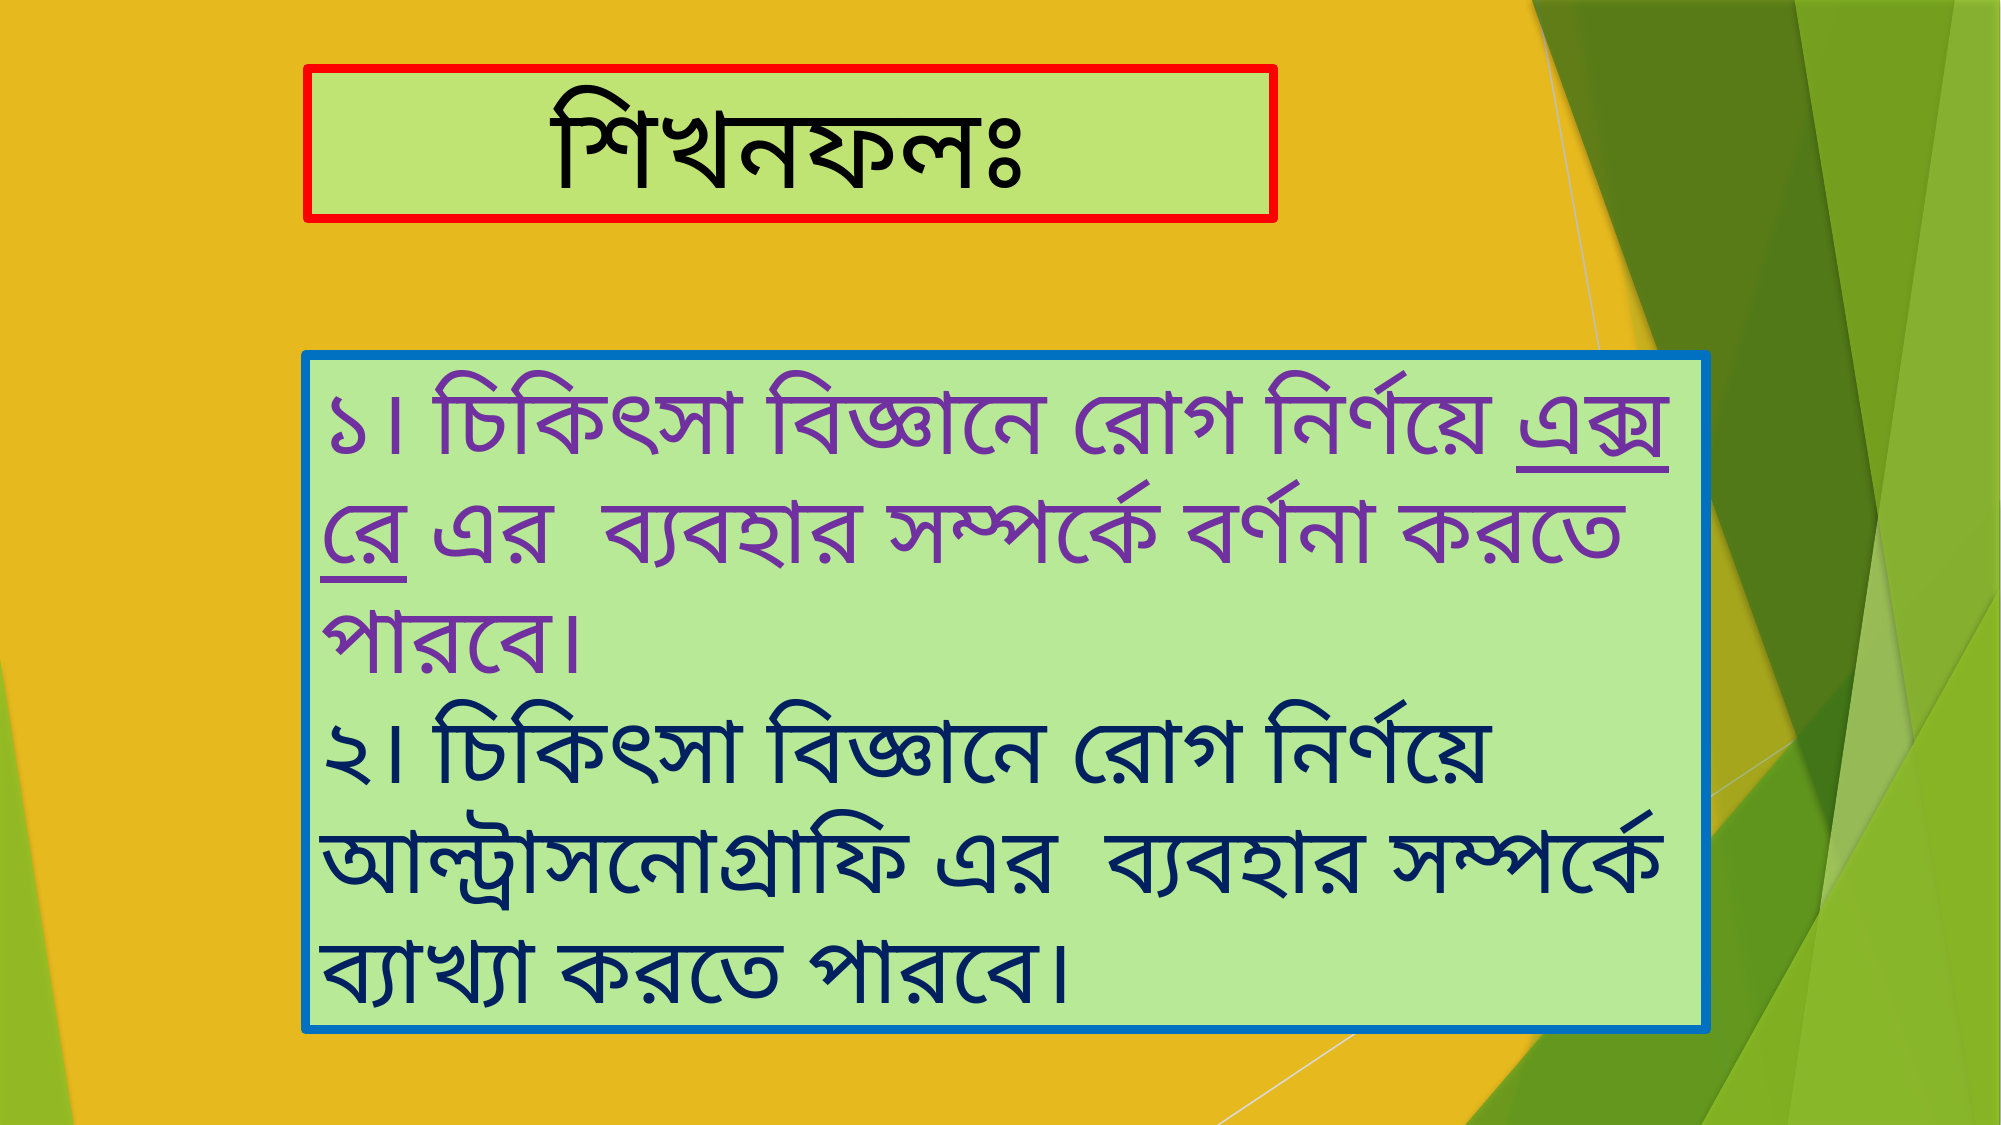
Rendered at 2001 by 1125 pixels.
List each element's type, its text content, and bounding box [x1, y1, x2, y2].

text_box ১। চিকিৎসা বিজ্ঞানে রোগ নির্ণয়ে এক্স রে এর ব্যবহার সম্পর্কে বর্ণনা করতে পারবে। ২। চিকিৎসা বিজ্ঞানে রোগ নির্ণয়ে আল্ট্রাসনোগ্রাফি এর ব্যবহার সম্পর্কে ব্যাখ্যা করতে পারবে। [305, 355, 1707, 1030]
text_box শিখনফলঃ [307, 68, 1274, 219]
